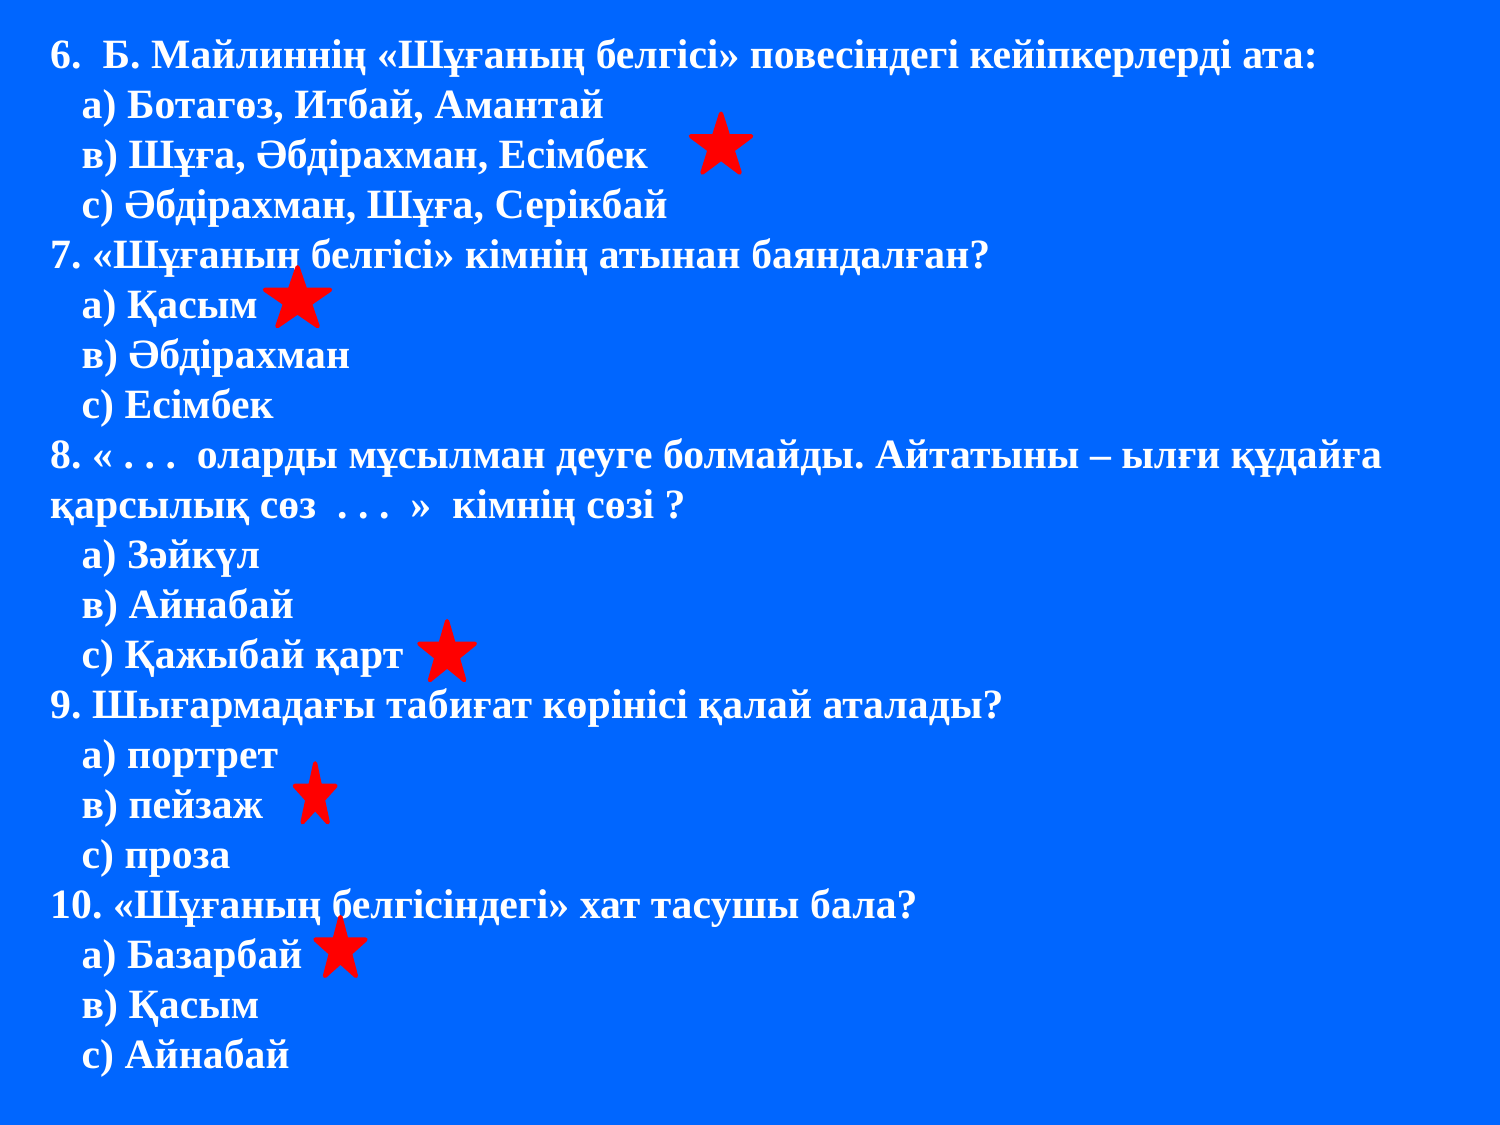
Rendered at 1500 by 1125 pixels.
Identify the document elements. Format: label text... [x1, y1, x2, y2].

text_box [688, 111, 754, 175]
text_box [262, 265, 333, 328]
text_box [417, 618, 477, 682]
text_box 6. Б. Майлиннің «Шұғаның белгісі» повесіндегі кейіпкерлерді ата: а) Ботагөз, Итбай, Амантай в) Шұға, Әбдірахман, Есімбек с) Әбдірахман, Шұға, Серікбай 7. «Шұғаның белгісі» кімнің атынан баяндалған? а) Қасым в) Әбдірахман с) Есімбек 8. « . . . оларды мұсылман деуге болмайды. Айтатыны – ылғи құдайға қарсылық сөз . . . » кімнің сөзі ? а) Зәйкүл в) Айнабай с) Қажыбай қарт 9. Шығармадағы табиғат көрінісі қалай аталады? а) портрет в) пейзаж с) проза 10. «Шұғаның белгісіндегі» хат тасушы бала? а) Базарбай в) Қасым с) Айнабай [35, 19, 1477, 1085]
text_box [313, 914, 368, 978]
text_box [292, 761, 338, 825]
